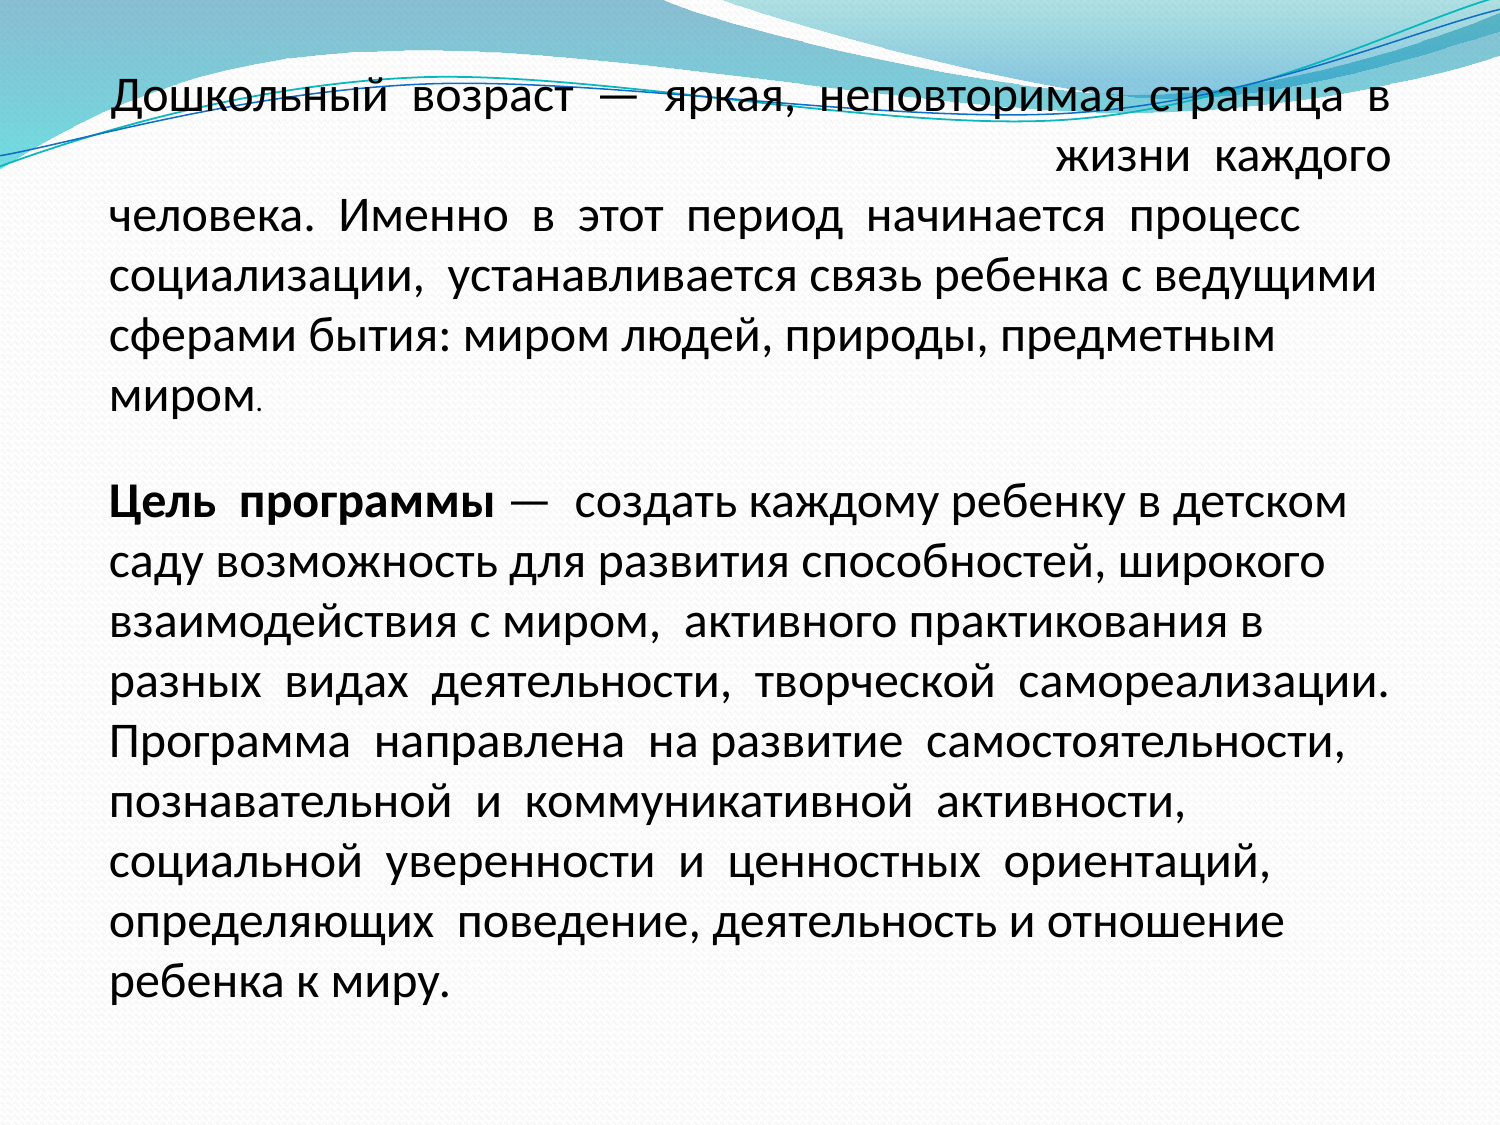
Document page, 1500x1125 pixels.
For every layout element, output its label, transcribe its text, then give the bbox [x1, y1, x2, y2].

text_box Цель программы — создать каждому ребенку в детском саду возможность для развития способностей, широкого взаимодействия с миром, активного практикования в разных видах деятельности, творческой самореализации. Программа направлена на развитие самостоятельности, познавательной и коммуникативной активности, социальной уверенности и ценностных ориентаций, определяющих поведение, деятельность и отношение ребенка к миру. [93, 459, 1418, 1015]
text_box Дошкольный возраст — яркая, неповторимая страница в жизни каждого человека. Именно в этот период начинается процесс социализации, устанавливается связь ребенка с ведущими сферами бытия: миром людей, природы, предметным миром. [93, 53, 1418, 429]
